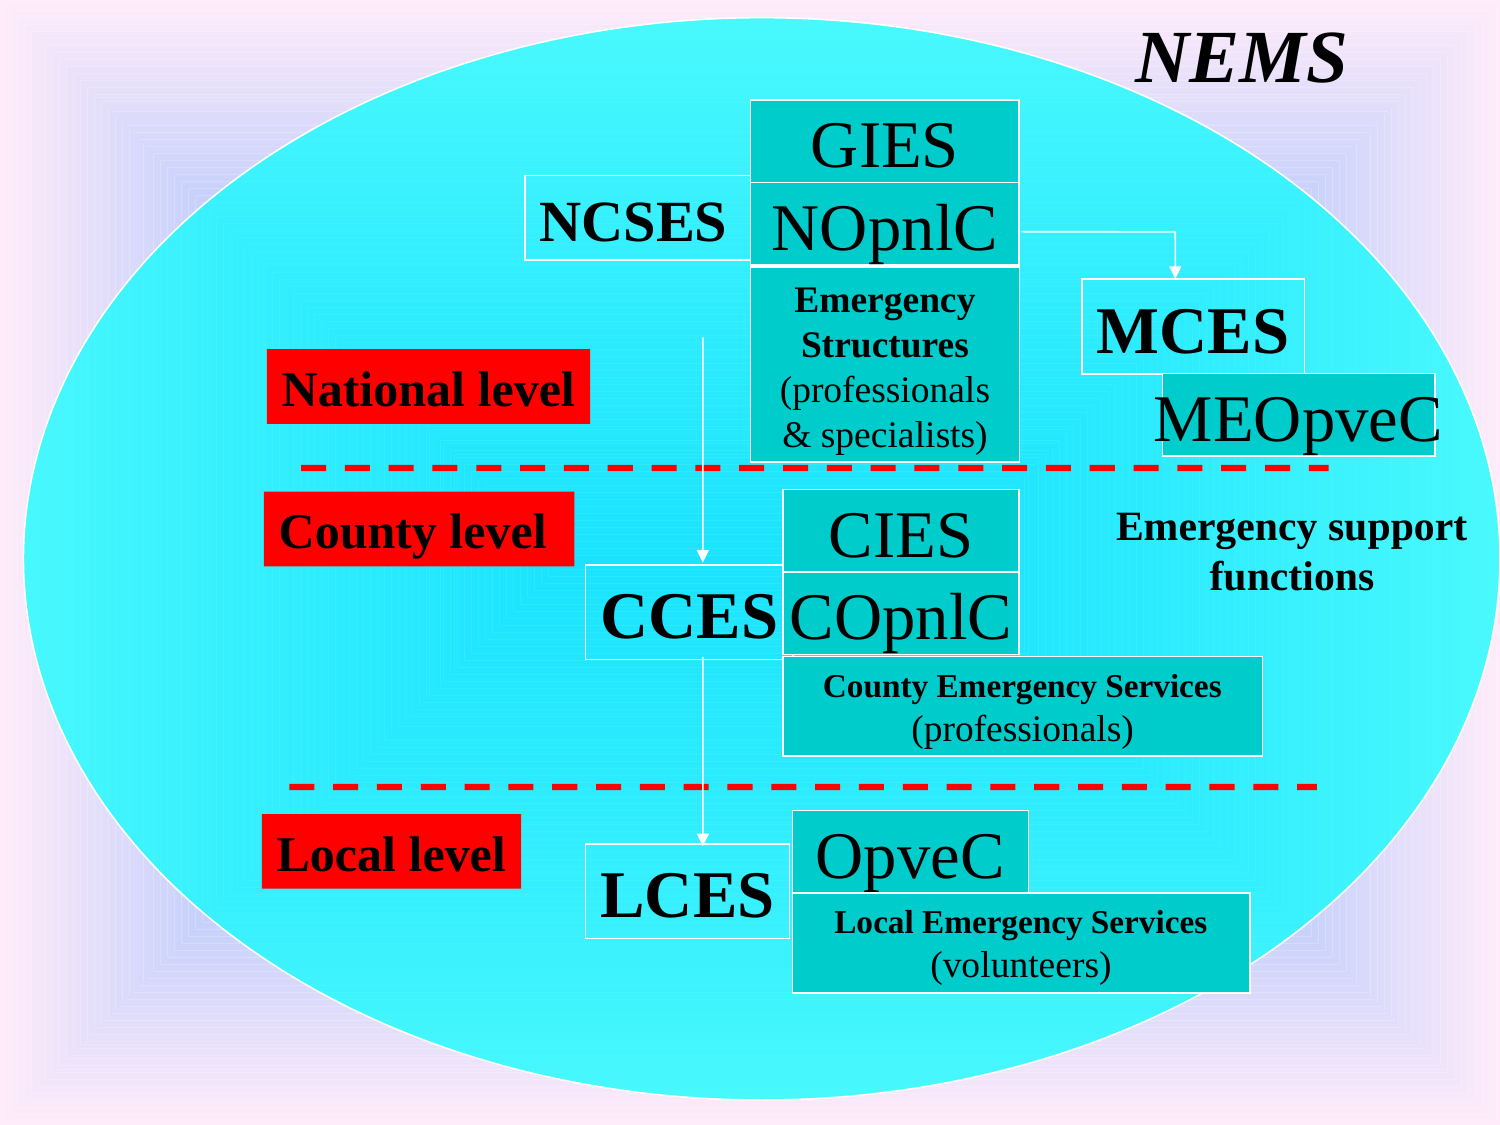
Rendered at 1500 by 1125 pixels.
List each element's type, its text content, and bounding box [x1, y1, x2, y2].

text_box [23, 17, 1182, 1101]
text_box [524, 99, 1020, 465]
text_box [1169, 231, 1182, 277]
text_box Emergency support functions [1264, 491, 1483, 607]
text_box NEMS [975, 0, 1500, 105]
text_box [703, 232, 1500, 963]
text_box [584, 810, 1251, 995]
text_box Local level [261, 814, 522, 889]
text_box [1080, 278, 1436, 457]
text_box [584, 489, 1263, 758]
text_box National level [266, 349, 519, 424]
text_box [1023, 105, 1392, 277]
text_box County level [263, 491, 575, 567]
